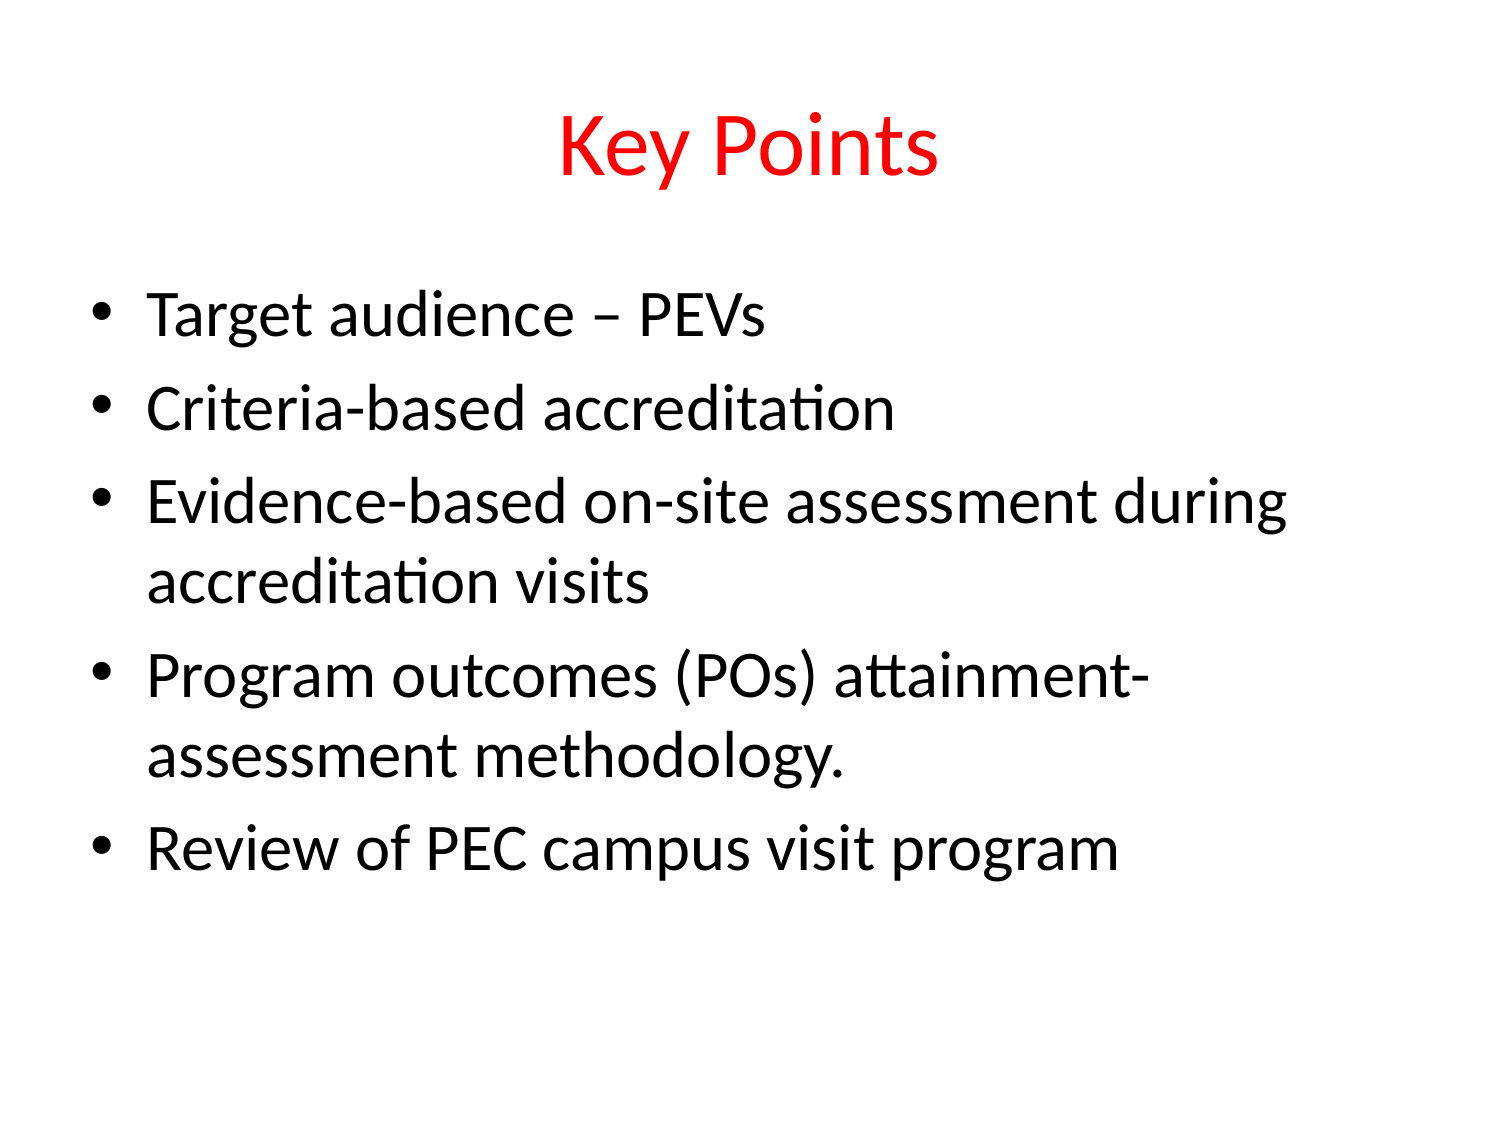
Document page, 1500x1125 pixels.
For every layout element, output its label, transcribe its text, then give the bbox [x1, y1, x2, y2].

list Target audience – PEVs Criteria-based accreditation Evidence-based on-site assessment during accreditation visits Program outcomes (POs) attainment-assessment methodology. Review of PEC campus visit program [75, 262, 1425, 1005]
title Key Points [75, 45, 1425, 233]
